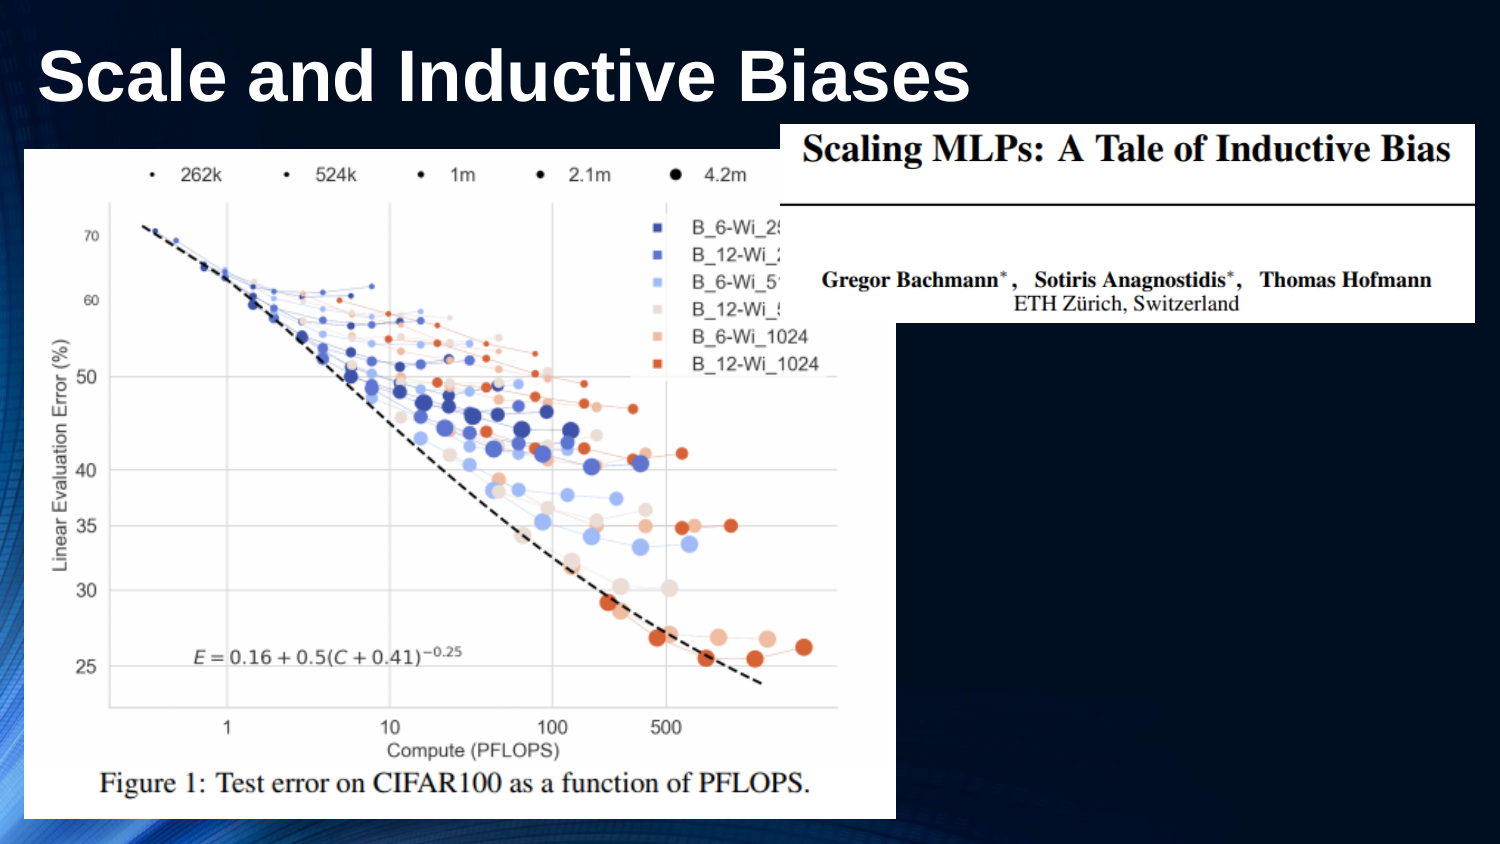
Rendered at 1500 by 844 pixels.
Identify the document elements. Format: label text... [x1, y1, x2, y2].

title Scale and Inductive Biases [22, 0, 1148, 125]
picture [0, 0, 1500, 844]
